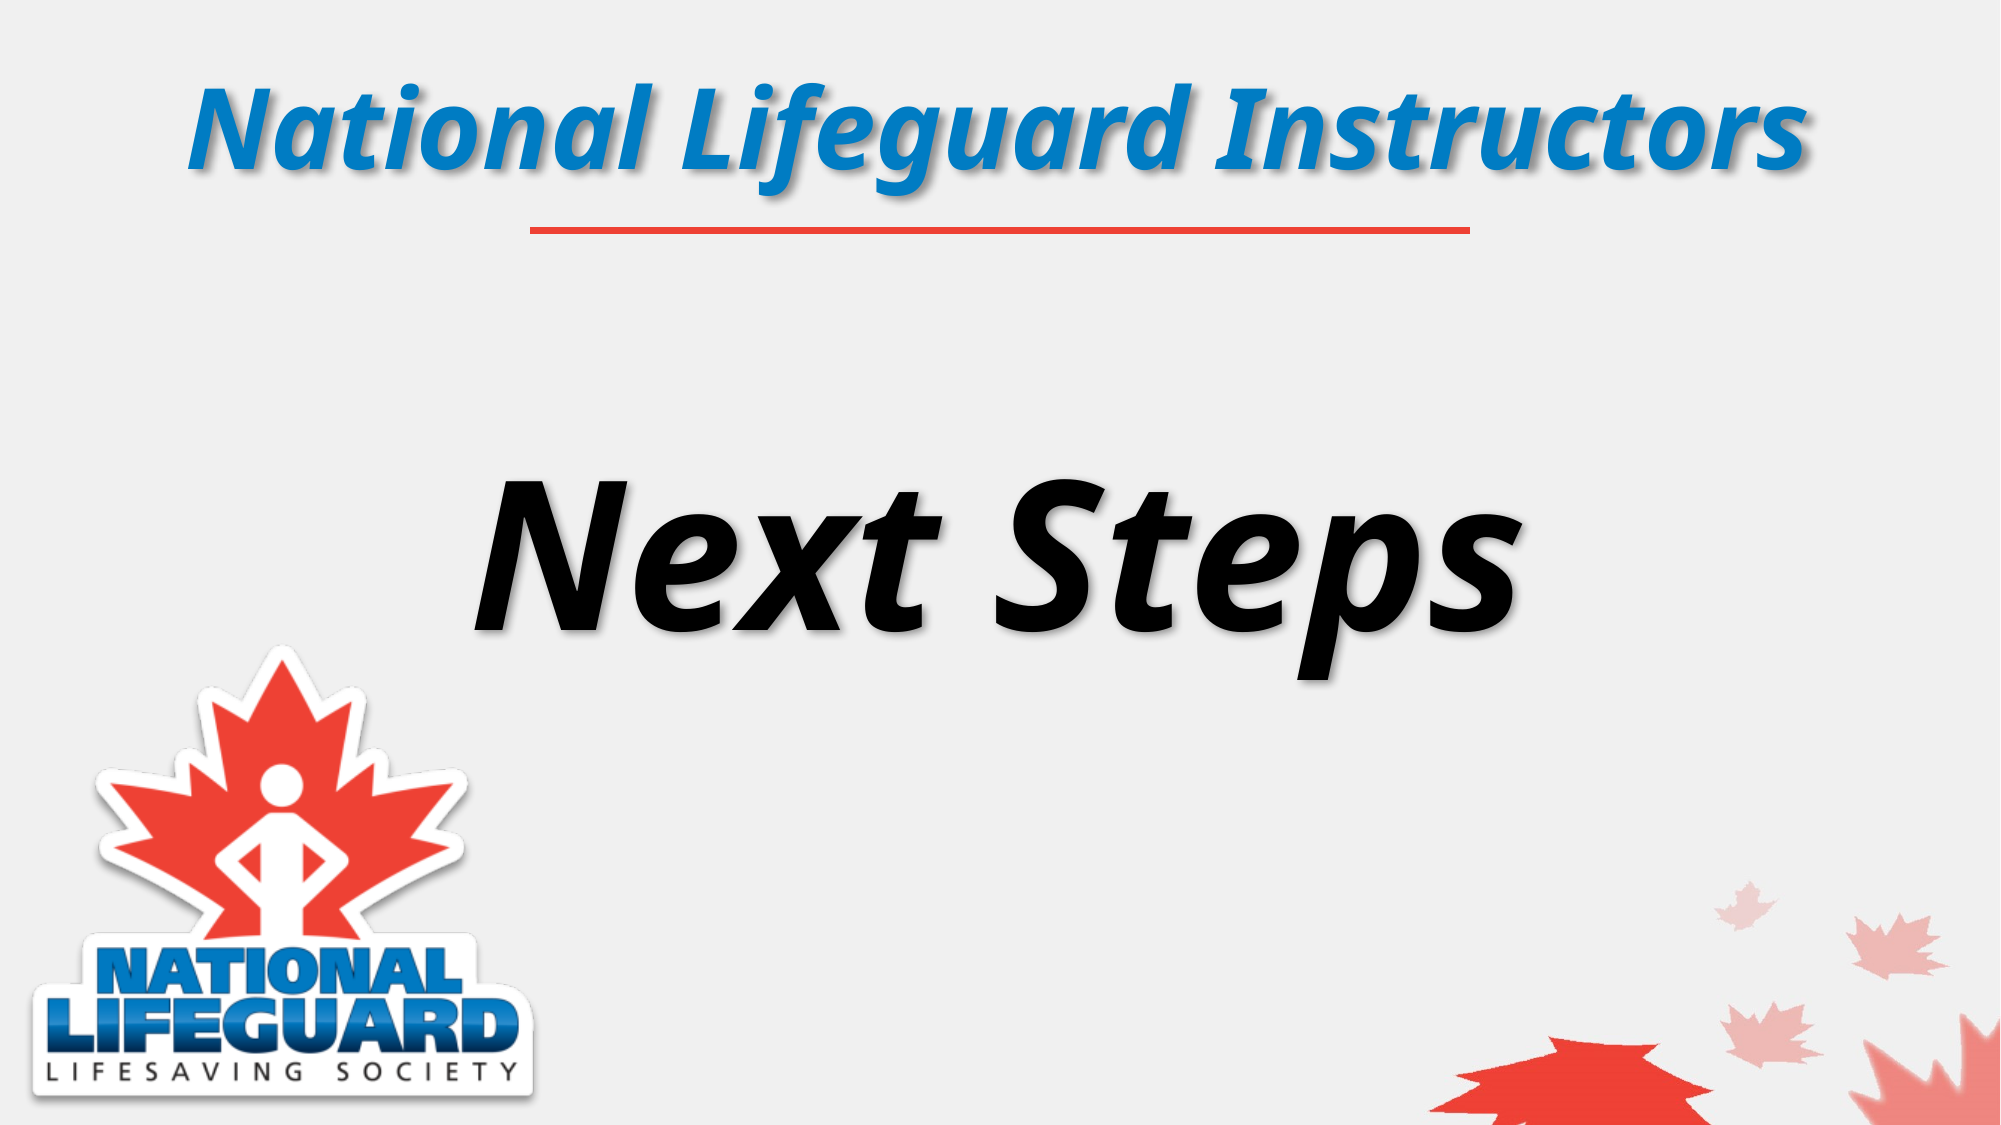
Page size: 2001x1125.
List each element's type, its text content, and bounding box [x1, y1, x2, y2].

picture [0, 0, 2001, 1125]
text_box National Lifeguard Instructors [19, 35, 1978, 231]
text_box Next Steps [268, 464, 1729, 661]
